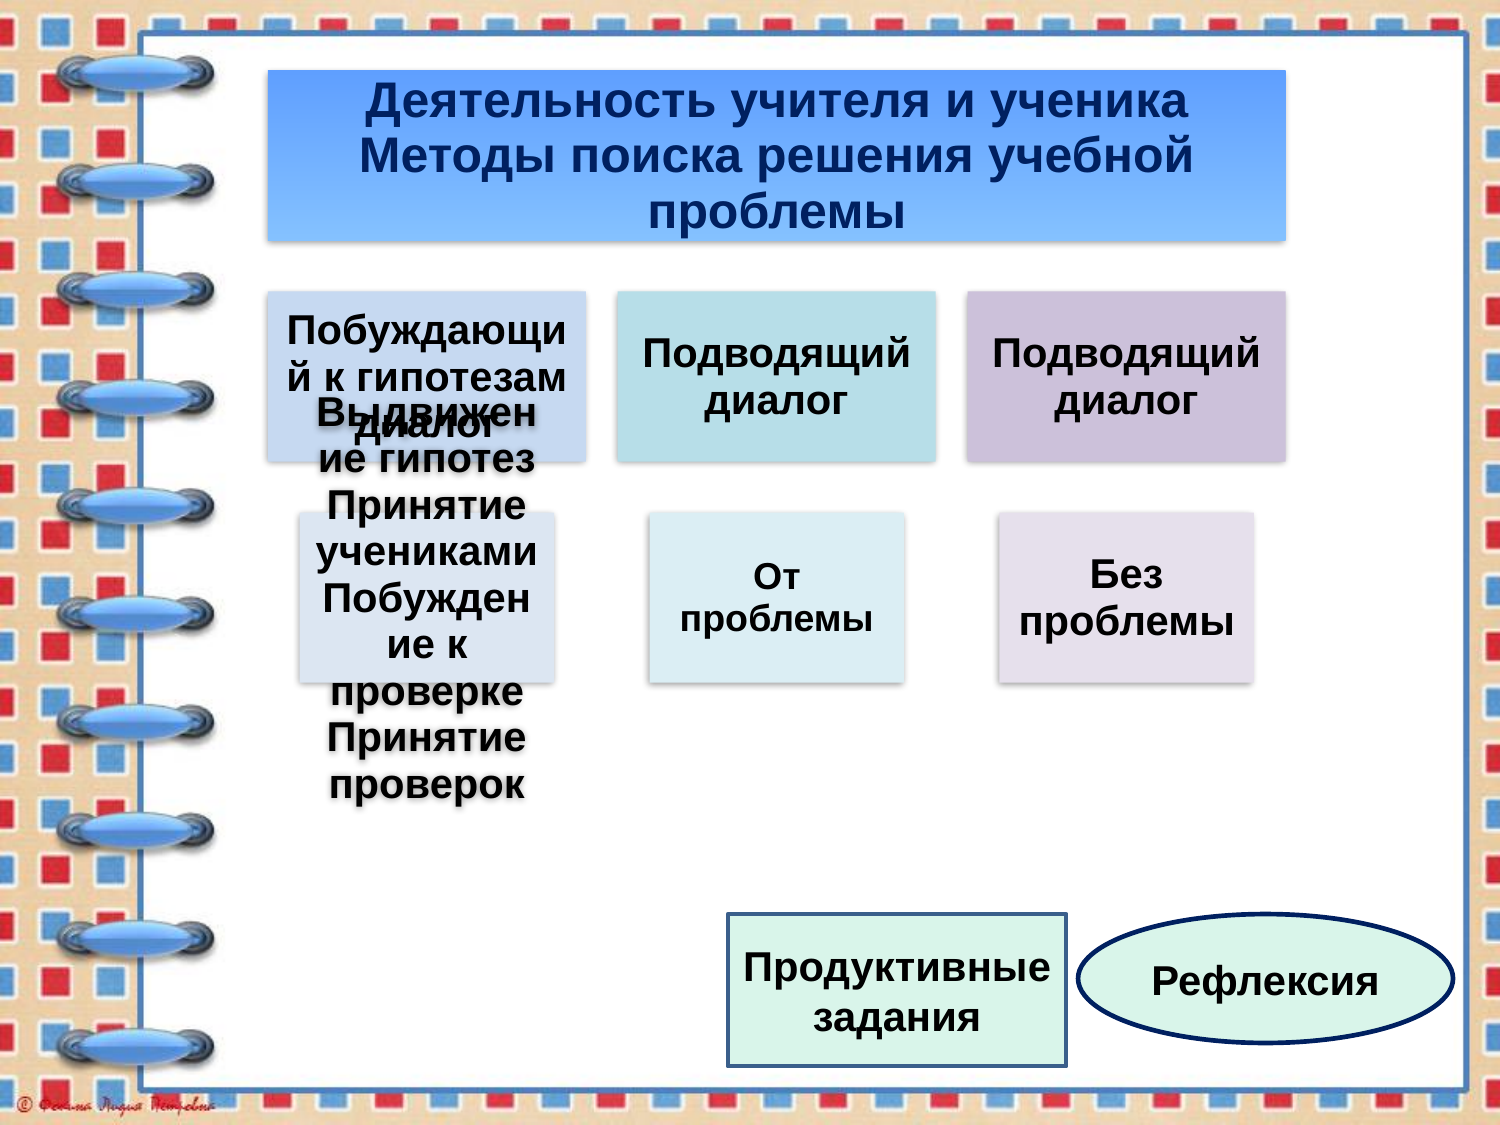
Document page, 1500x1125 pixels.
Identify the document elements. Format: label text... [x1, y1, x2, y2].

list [140, 70, 1414, 1125]
text_box Рефлексия [1417, 938, 1456, 1019]
picture [0, 0, 1500, 1125]
